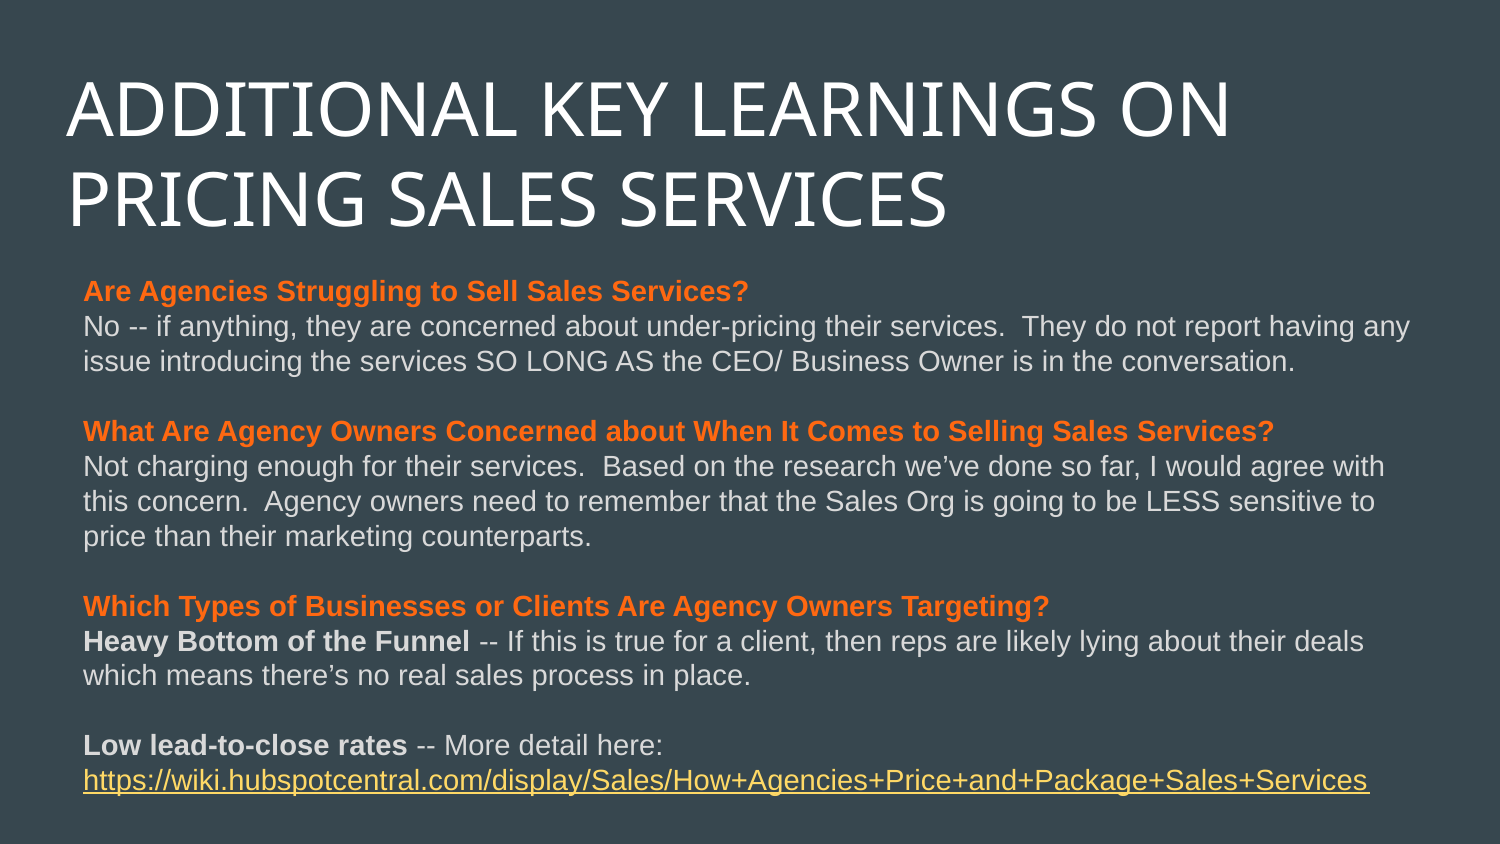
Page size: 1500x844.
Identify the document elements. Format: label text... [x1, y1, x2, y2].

title ADDITIONAL KEY LEARNINGS ON PRICING SALES SERVICES [51, 46, 1449, 206]
text_box Are Agencies Struggling to Sell Sales Services? No -- if anything, they are concerned about under-pricing their services. They do not report having any issue introducing the services SO LONG AS the CEO/ Business Owner is in the conversation. What Are Agency Owners Concerned about When It Comes to Selling Sales Services? Not charging enough for their services. Based on the research we’ve done so far, I would agree with this concern. Agency owners need to remember that the Sales Org is going to be LESS sensitive to price than their marketing counterparts. Which Types of Businesses or Clients Are Agency Owners Targeting? Heavy Bottom of the Funnel -- If this is true for a client, then reps are likely lying about their deals which means there’s no real sales process in place. Low lead-to-close rates -- More detail here: https://wiki.hubspotcentral.com/display/Sales/How+Agencies+Price+and+Package+Sales+Services [68, 257, 1437, 824]
